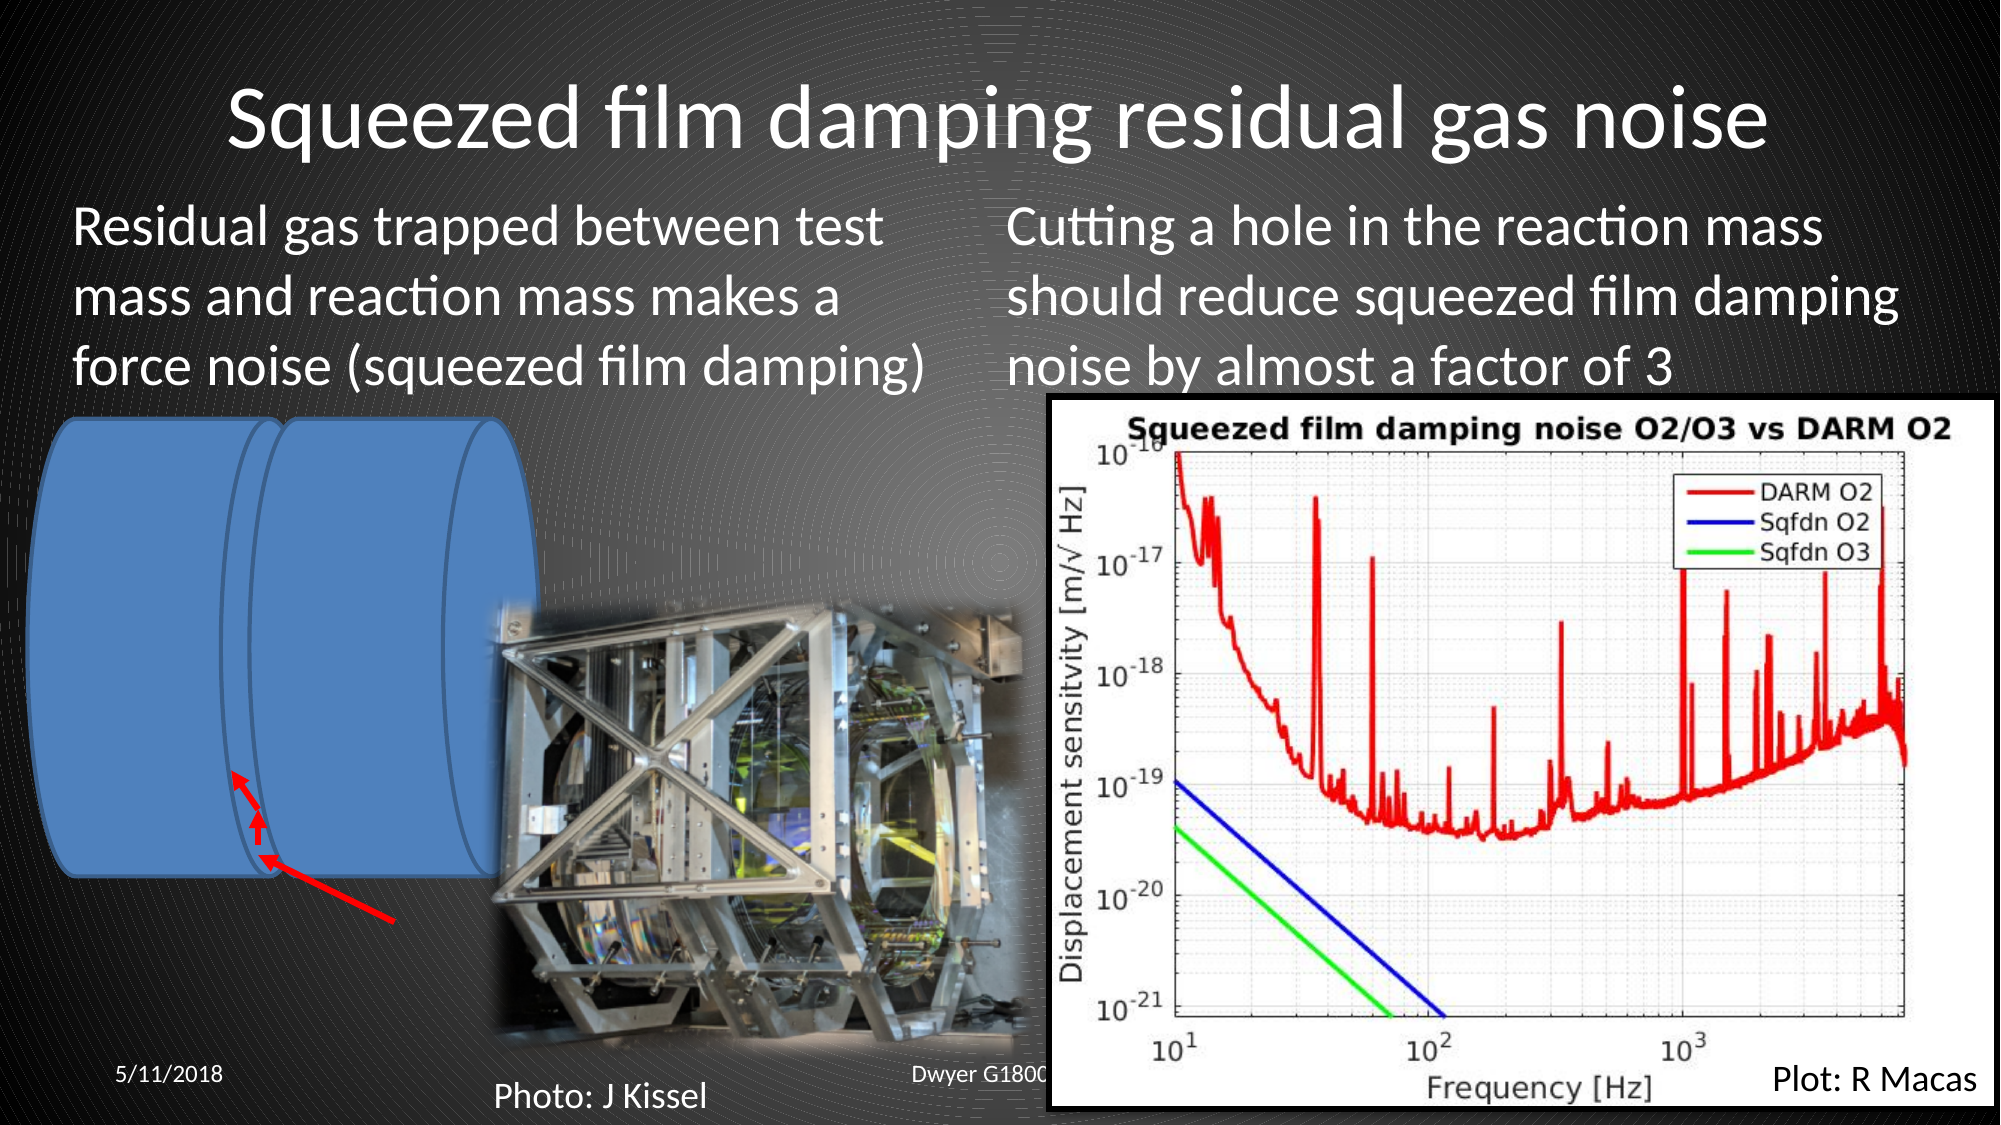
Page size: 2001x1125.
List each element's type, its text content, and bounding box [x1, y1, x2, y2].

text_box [27, 418, 540, 923]
footer Dwyer G1800941 [683, 1042, 1044, 1103]
list Residual gas trapped between test mass and reaction mass makes a force noise (squeezed film damping) [57, 179, 976, 590]
picture [479, 591, 1037, 1062]
title Squeezed film damping residual gas noise [99, 45, 1900, 180]
picture [1051, 399, 1995, 1107]
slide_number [99, 1042, 567, 1103]
list Cutting a hole in the reaction mass should reduce squeezed film damping noise by almost a factor of 3 [991, 179, 1957, 923]
text_box Photo: J Kissel [478, 1070, 723, 1124]
